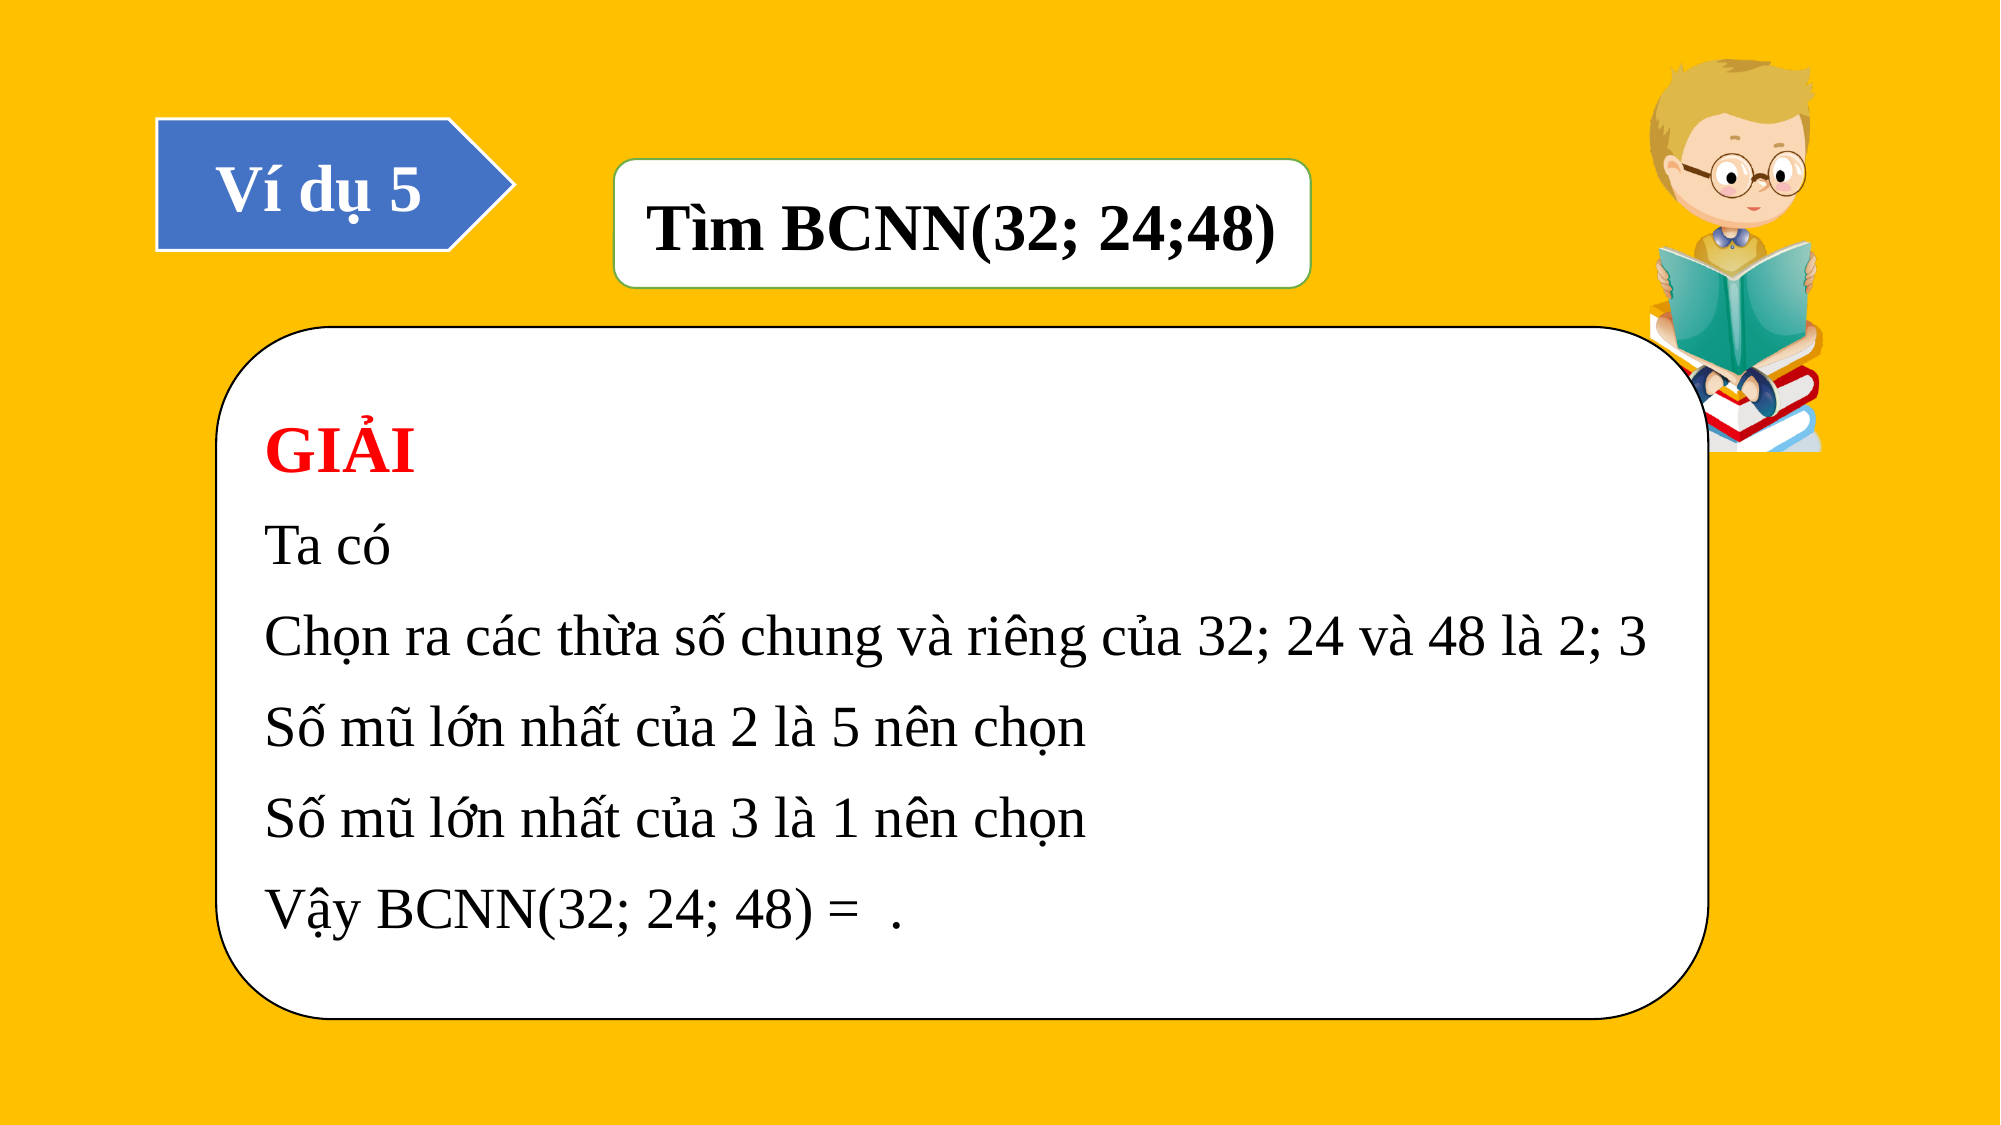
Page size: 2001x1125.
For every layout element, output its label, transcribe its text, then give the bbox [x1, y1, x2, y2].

text_box Tìm BCNN(32; 24;48) [612, 158, 1312, 290]
text_box Ví dụ 5 [155, 117, 517, 252]
picture [1535, 59, 1928, 452]
